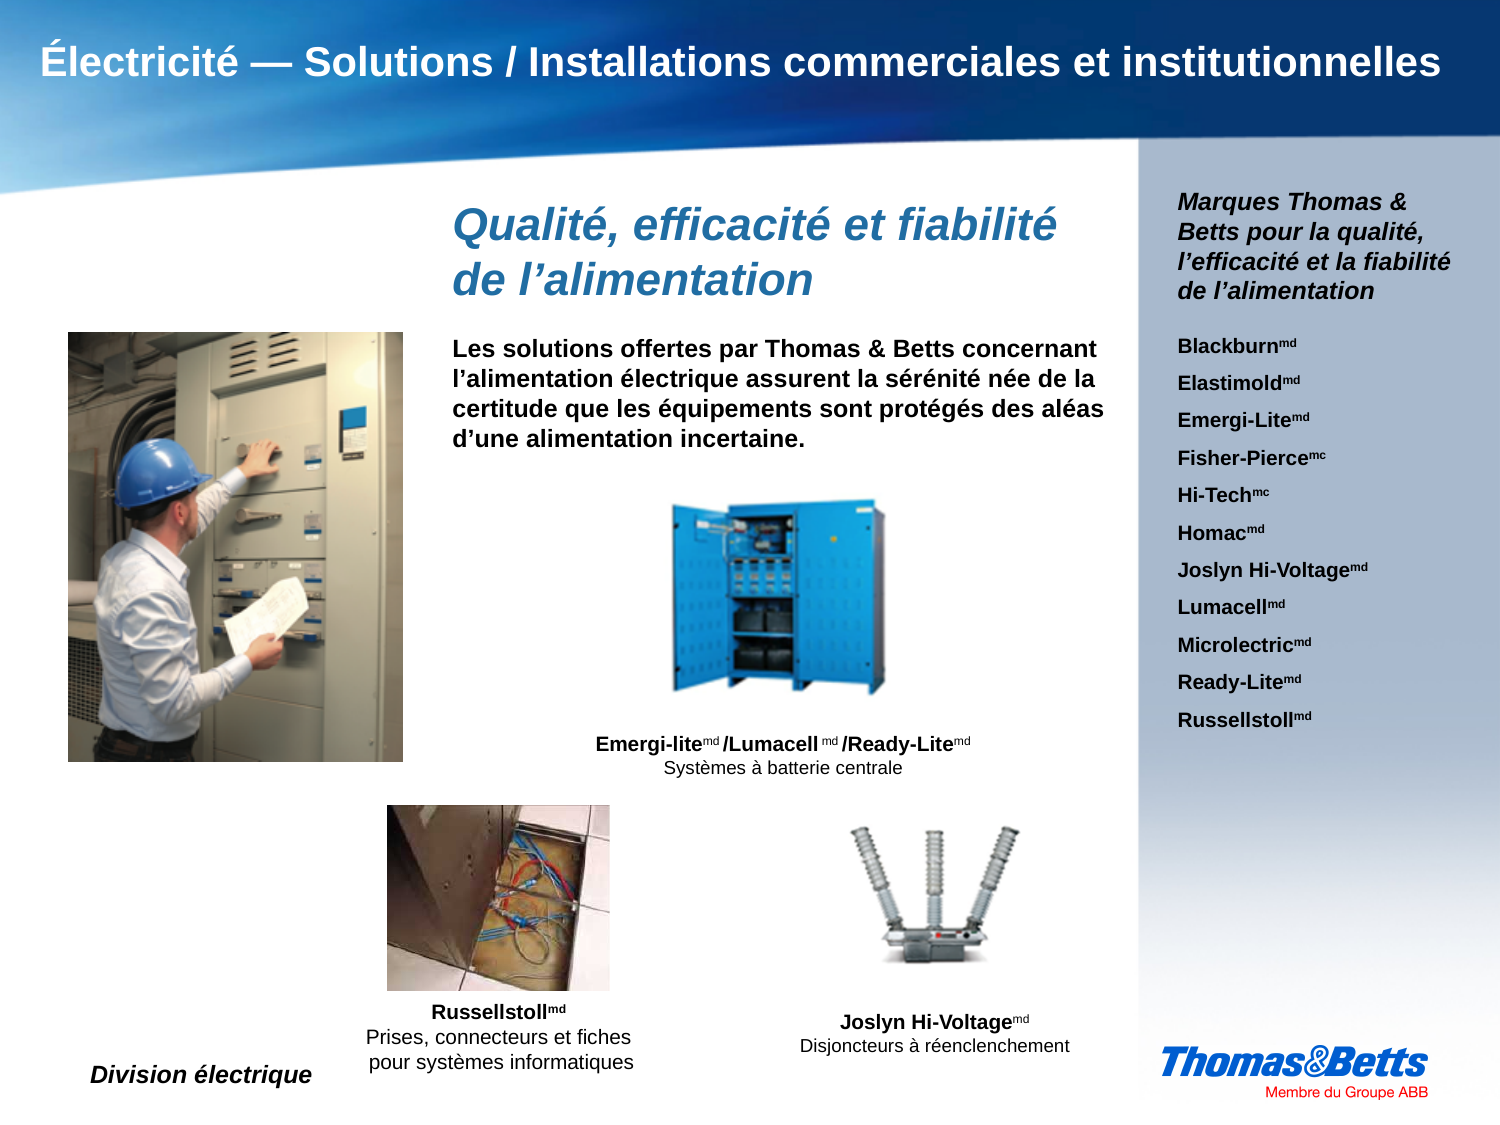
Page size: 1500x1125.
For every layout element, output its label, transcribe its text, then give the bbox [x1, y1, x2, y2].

text_box Emergi-litemd /Lumacell md /Ready-Litemd Systèmes à batterie centrale [575, 723, 991, 786]
picture [0, 0, 1500, 1125]
title Qualité, efficacité et fiabilité de l’alimentation [437, 162, 1150, 313]
list Blackburnmd Elastimoldmd Emergi-Litemd Fisher-Piercemc Hi-Techmc Homacmd Joslyn Hi-Voltagemd Lumacellmd Microlectricmd Ready-Litemd Russellstollmd [1162, 324, 1482, 1000]
text_box Joslyn Hi-Voltagemd Disjoncteurs à réenclenchement [727, 1001, 1142, 1064]
text_box Russellstollmd Prises, connecteurs et fiches pour systèmes informatiques [348, 991, 649, 1081]
list Marques Thomas & Betts pour la qualité, l’efficacité et la fiabilité de l’alimentation [1162, 162, 1500, 313]
list Les solutions offertes par Thomas & Betts concernant l’alimentation électrique assurent la sérénité née de la certitude que les équipements sont protégés des aléas d’une alimentation incertaine. [437, 324, 1138, 1000]
